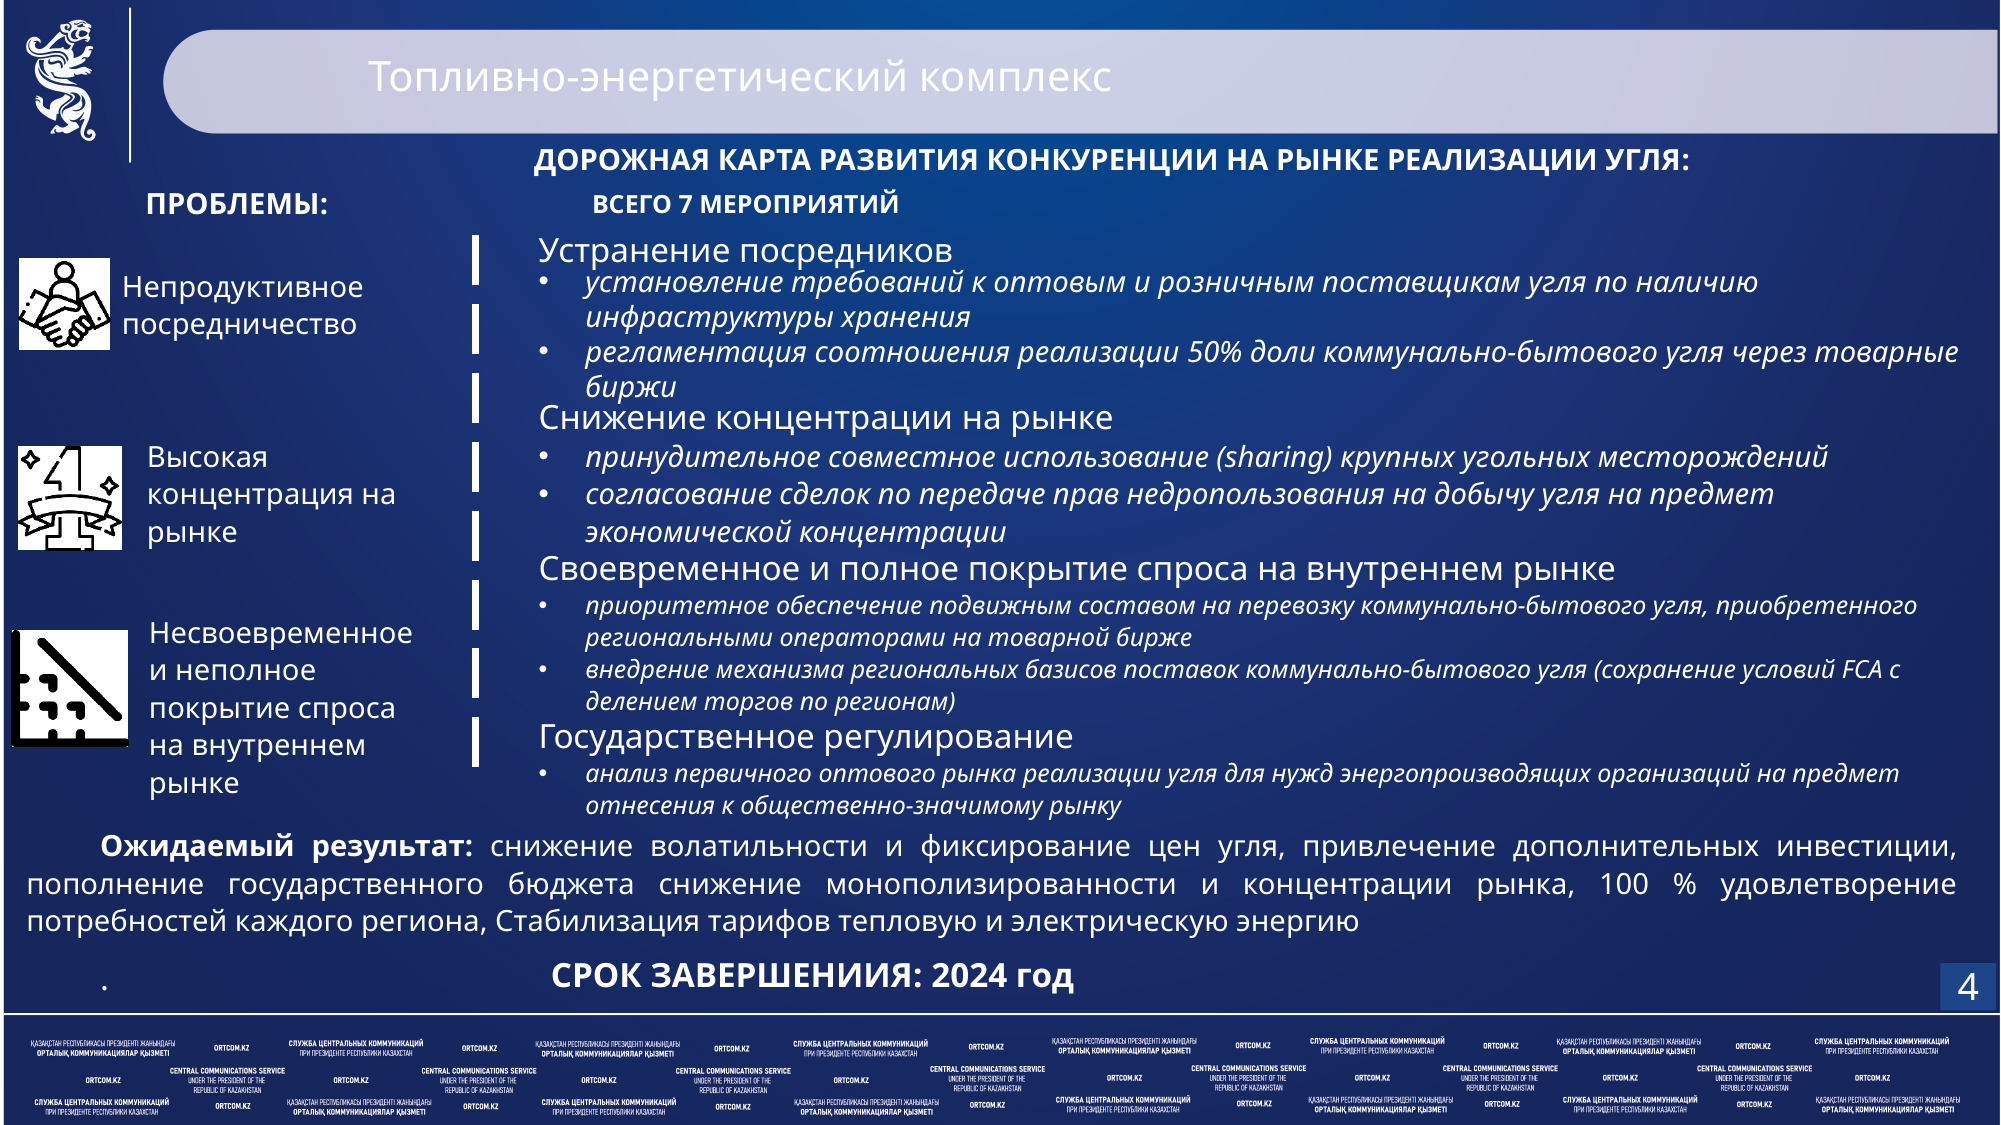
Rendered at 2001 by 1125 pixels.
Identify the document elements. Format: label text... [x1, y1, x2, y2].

text_box Ожидаемый результат: снижение волатильности и фиксирование цен угля, привлечение дополнительных инвестиции, пополнение государственного бюджета снижение монополизированности и концентрации рынка, 100 % удовлетворение потребностей каждого региона, Стабилизация тарифов тепловую и электрическую энергию . [11, 817, 1973, 1005]
text_box Несвоевременное и неполное покрытие спроса на внутреннем рынке [134, 604, 447, 807]
text_box Топливно-энергетический комплекс [353, 42, 1127, 108]
picture [0, 0, 2001, 1125]
text_box Устранение посредников [523, 219, 1393, 255]
text_box ДОРОЖНАЯ КАРТА РАЗВИТИЯ КОНКУРЕНЦИИ НА РЫНКЕ РЕАЛИЗАЦИИ УГЛЯ: [519, 131, 1705, 184]
text_box Снижение концентрации на рынке принудительное совместное использование (sharing) крупных угольных месторождений согласование сделок по передаче прав недропользования на добычу угля на предмет экономической концентрации [523, 411, 2000, 598]
text_box Своевременное и полное покрытие спроса на внутреннем рынке приоритетное обеспечение подвижным составом на перевозку коммунально-бытового угля, приобретенного региональными операторами на товарной бирже внедрение механизма региональных базисов поставок коммунально-бытового угля (сохранение условий FCA с делением торгов по регионам) [523, 598, 1962, 723]
text_box СРОК ЗАВЕРШЕНИИЯ: 2024 год [449, 943, 1176, 1002]
text_box ВСЕГО 7 МЕРОПРИЯТИЙ [577, 178, 1393, 226]
text_box 4 [1940, 963, 1997, 1011]
text_box ПРОБЛЕМЫ: [130, 175, 449, 228]
text_box Высокая концентрация на рынке [132, 428, 475, 556]
text_box установление требований к оптовым и розничным поставщикам угля по наличию инфраструктуры хранения регламентация соотношения реализации 50% доли коммунально-бытового угля через товарные биржи [523, 255, 2000, 411]
text_box Непродуктивное посредничество [111, 258, 447, 348]
text_box Государственное регулирование анализ первичного оптового рынка реализации угля для нужд энергопроизводящих организаций на предмет отнесения к общественно-значимому рынку [523, 705, 1924, 827]
